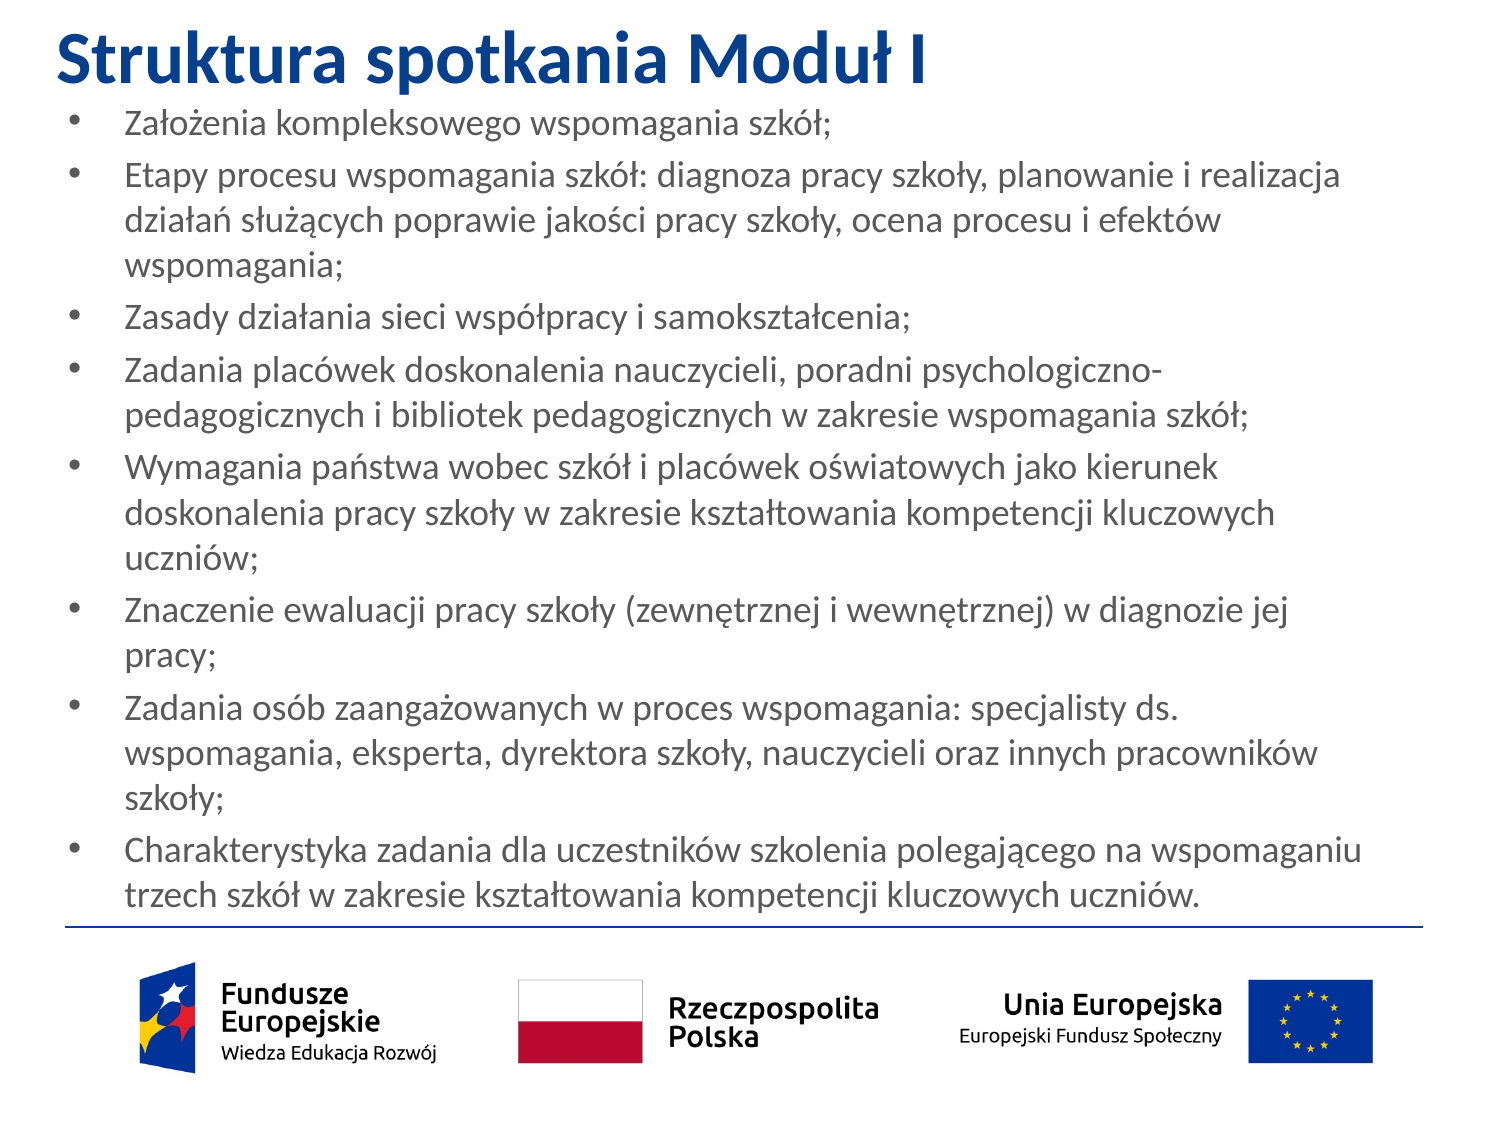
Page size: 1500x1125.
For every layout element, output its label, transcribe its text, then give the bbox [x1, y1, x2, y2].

list Założenia kompleksowego wspomagania szkół; Etapy procesu wspomagania szkół: diagnoza pracy szkoły, planowanie i realizacja działań służących poprawie jakości pracy szkoły, ocena procesu i efektów wspomagania; Zasady działania sieci współpracy i samokształcenia; Zadania placówek doskonalenia nauczycieli, poradni psychologiczno-pedagogicznych i bibliotek pedagogicznych w zakresie wspomagania szkół; Wymagania państwa wobec szkół i placówek oświatowych jako kierunek doskonalenia pracy szkoły w zakresie kształtowania kompetencji kluczowych uczniów; Znaczenie ewaluacji pracy szkoły (zewnętrznej i wewnętrznej) w diagnozie jej pracy; Zadania osób zaangażowanych w proces wspomagania: specjalisty ds. wspomagania, eksperta, dyrektora szkoły, nauczycieli oraz innych pracowników szkoły; Charakterystyka zadania dla uczestników szkolenia polegającego na wspomaganiu trzech szkół w zakresie kształtowania kompetencji kluczowych uczniów. [53, 90, 1404, 689]
title Struktura spotkania Moduł I [41, 7, 1392, 106]
picture [112, 934, 1400, 1101]
